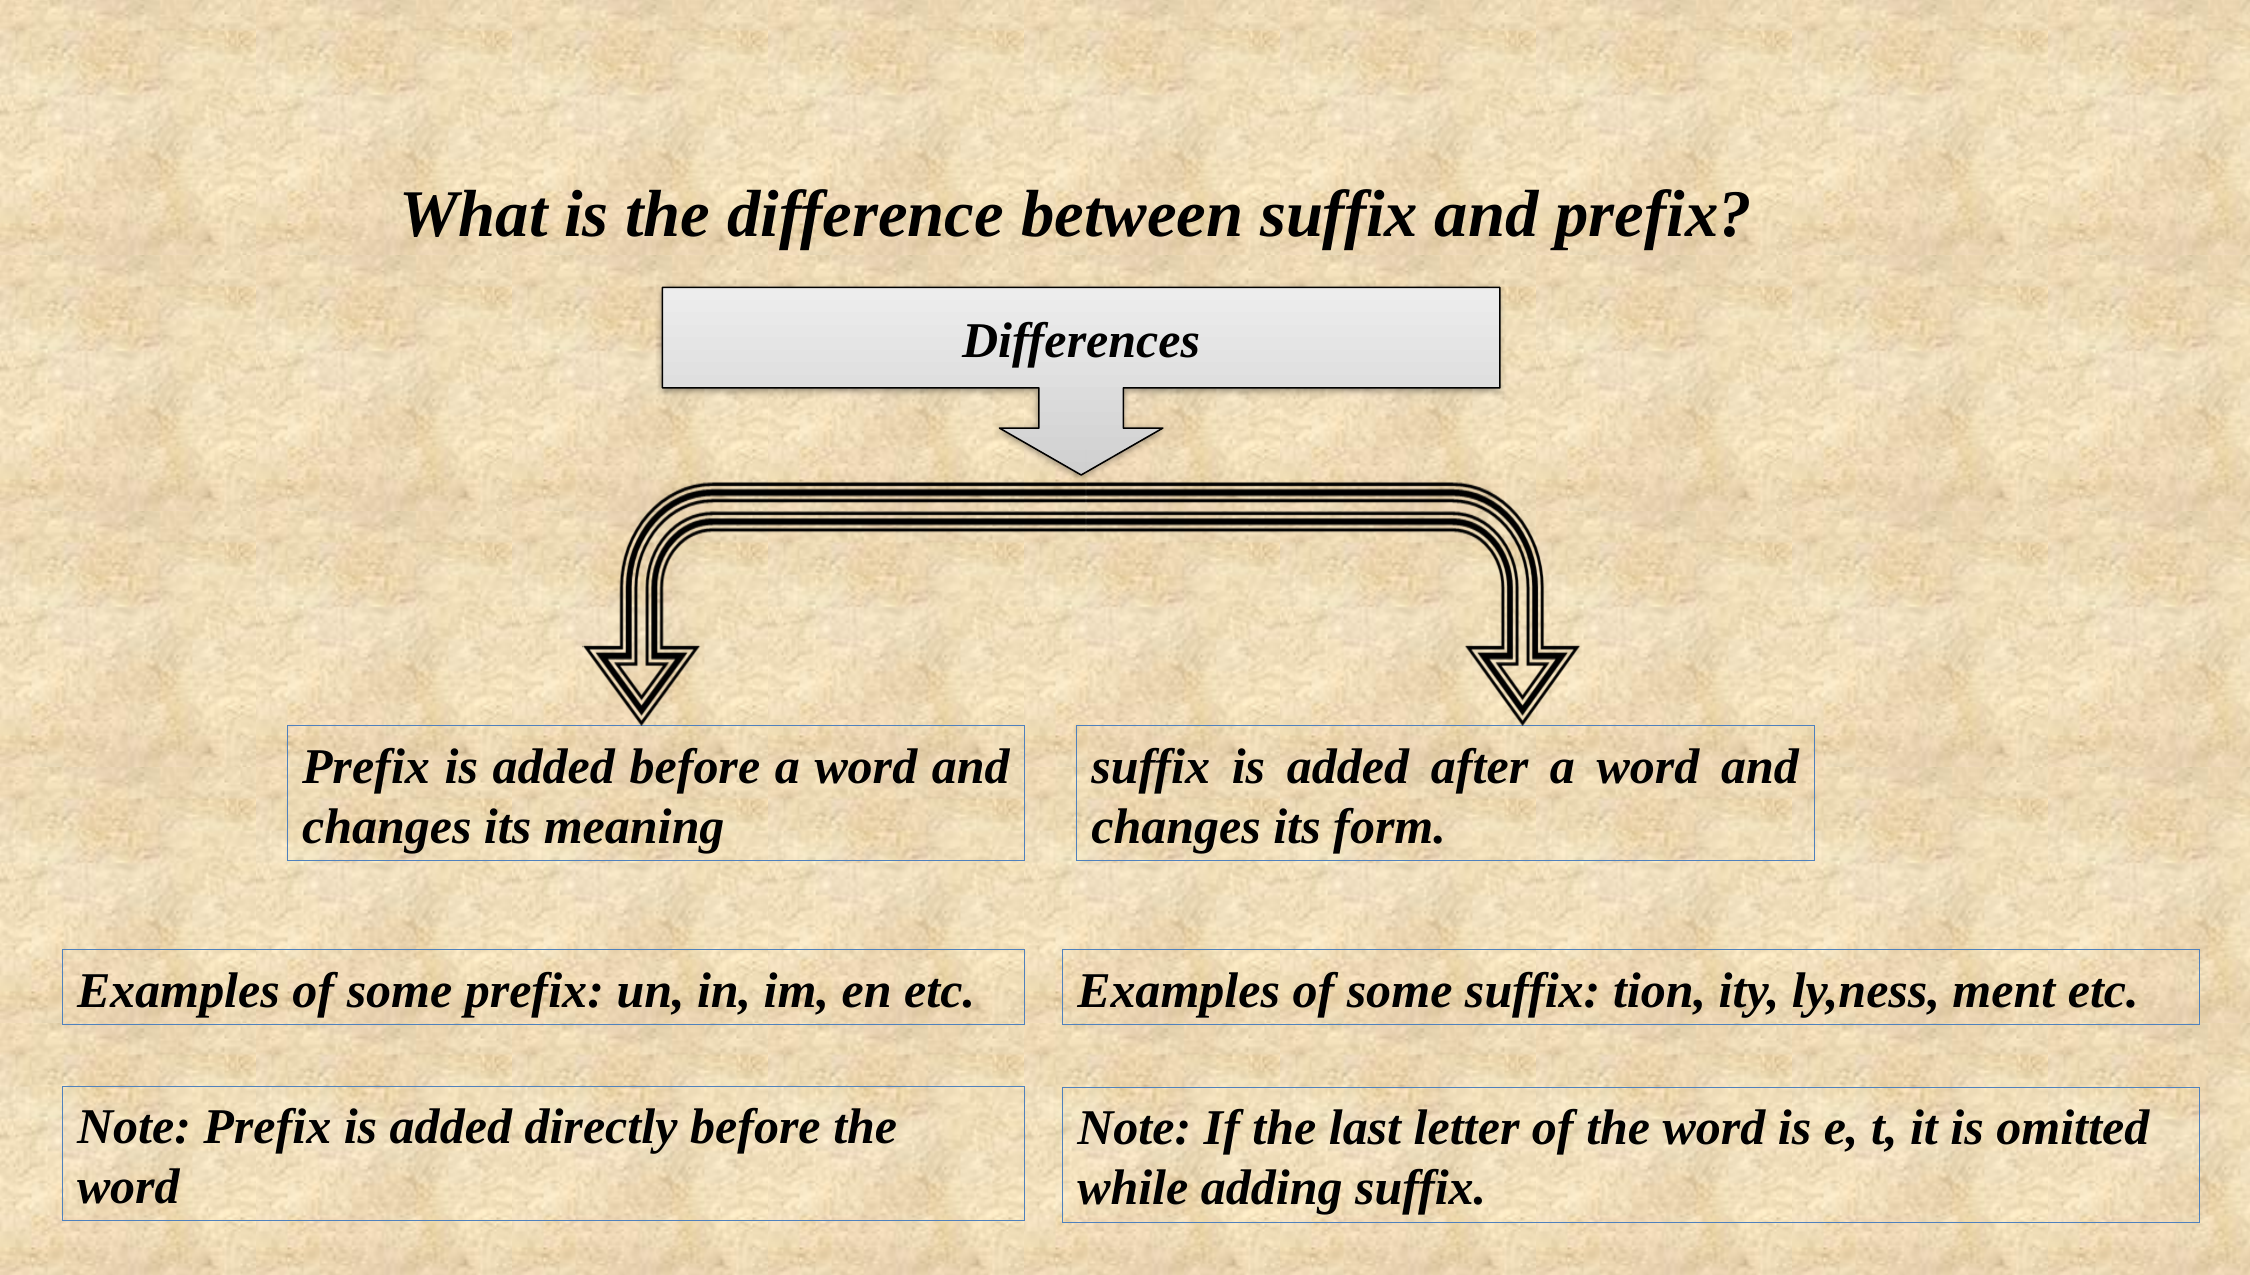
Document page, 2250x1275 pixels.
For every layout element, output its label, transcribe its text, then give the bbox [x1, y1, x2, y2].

text_box suffix is added after a word and changes its form. [1076, 725, 1815, 861]
text_box Examples of some prefix: un, in, im, en etc. [62, 949, 1025, 1025]
text_box Examples of some suffix: tion, ity, ly,ness, ment etc. [1062, 949, 2200, 1025]
text_box Note: Prefix is added directly before the word [62, 1086, 1025, 1221]
picture [0, 0, 2250, 1275]
text_box Differences [661, 286, 1501, 448]
text_box Prefix is added before a word and changes its meaning [287, 725, 1025, 861]
text_box Note: If the last letter of the word is e, t, it is omitted while adding suffix. [1062, 1087, 2200, 1223]
text_box What is the difference between suffix and prefix? [195, 161, 1958, 257]
